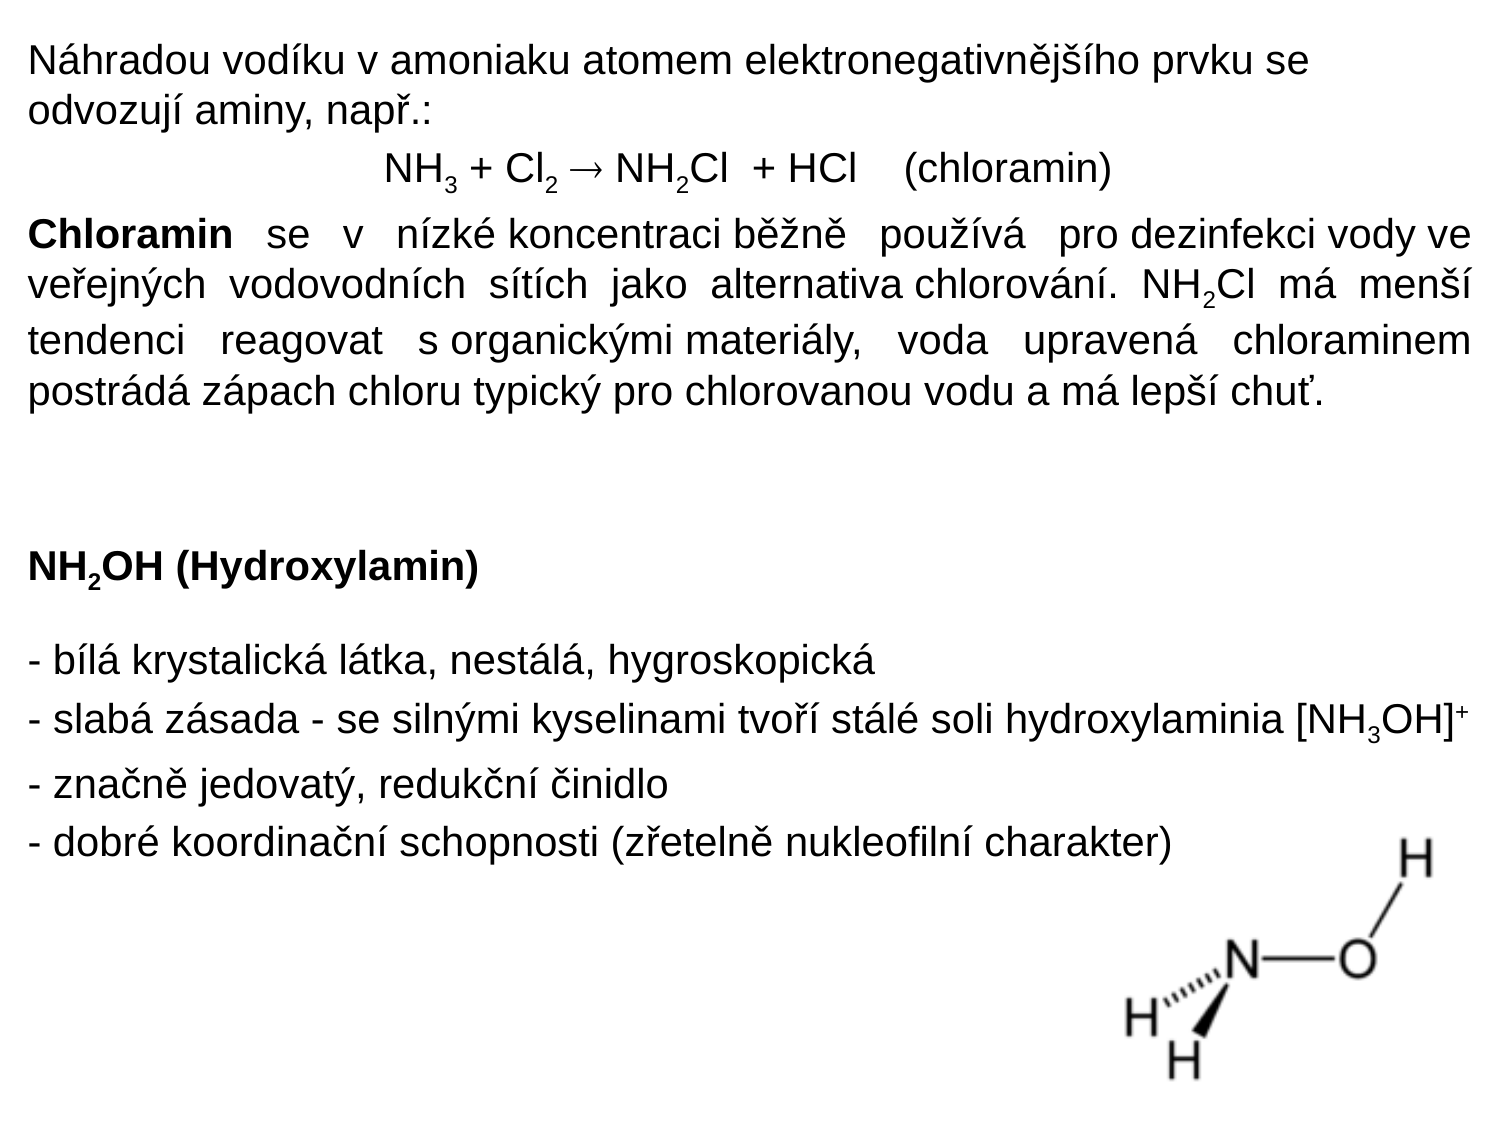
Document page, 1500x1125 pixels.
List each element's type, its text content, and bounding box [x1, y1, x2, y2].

list Náhradou vodíku v amoniaku atomem elektronegativnějšího prvku se odvozují aminy, např.: NH3 + Cl2  NH2Cl + HCl (chloramin) Chloramin se v nízké koncentraci běžně používá pro dezinfekci vody ve veřejných vodovodních sítích jako alternativa chlorování. NH2Cl má menší tendenci reagovat s organickými materiály, voda upravená chloraminem postrádá zápach chloru typický pro chlorovanou vodu a má lepší chuť. NH2OH (Hydroxylamin) - bílá krystalická látka, nestálá, hygroskopická - slabá zásada - se silnými kyselinami tvoří stálé soli hydroxylaminia [NH3OH]+ - značně jedovatý, redukční činidlo - dobré koordinační schopnosti (zřetelně nukleofilní charakter) [12, 24, 1488, 963]
picture [1112, 824, 1447, 1095]
